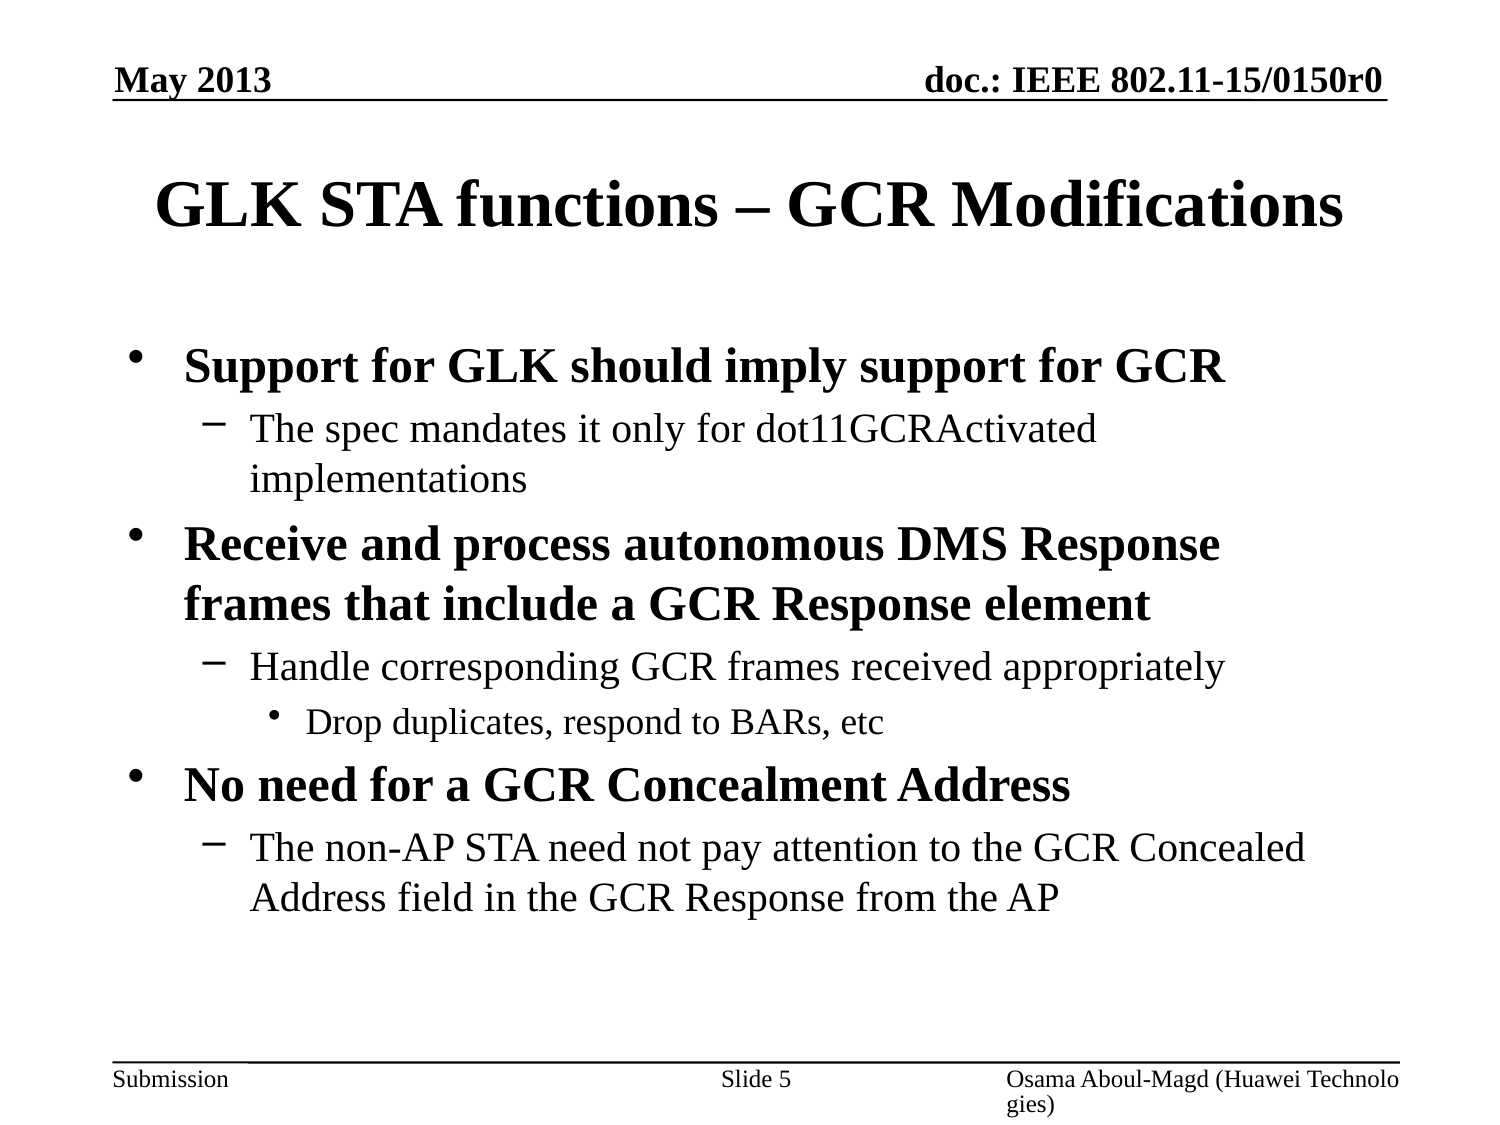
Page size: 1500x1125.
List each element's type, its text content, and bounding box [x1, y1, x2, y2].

list Support for GLK should imply support for GCR The spec mandates it only for dot11GCRActivated implementations Receive and process autonomous DMS Response frames that include a GCR Response element Handle corresponding GCR frames received appropriately Drop duplicates, respond to BARs, etc No need for a GCR Concealment Address The non-AP STA need not pay attention to the GCR Concealed Address field in the GCR Response from the AP [112, 324, 1388, 1001]
footer Osama Aboul-Magd (Huawei Technologies) [1006, 1061, 1402, 1093]
title GLK STA functions – GCR Modifications [112, 112, 1388, 288]
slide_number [114, 54, 274, 101]
slide_number Slide 5 [712, 1061, 800, 1093]
